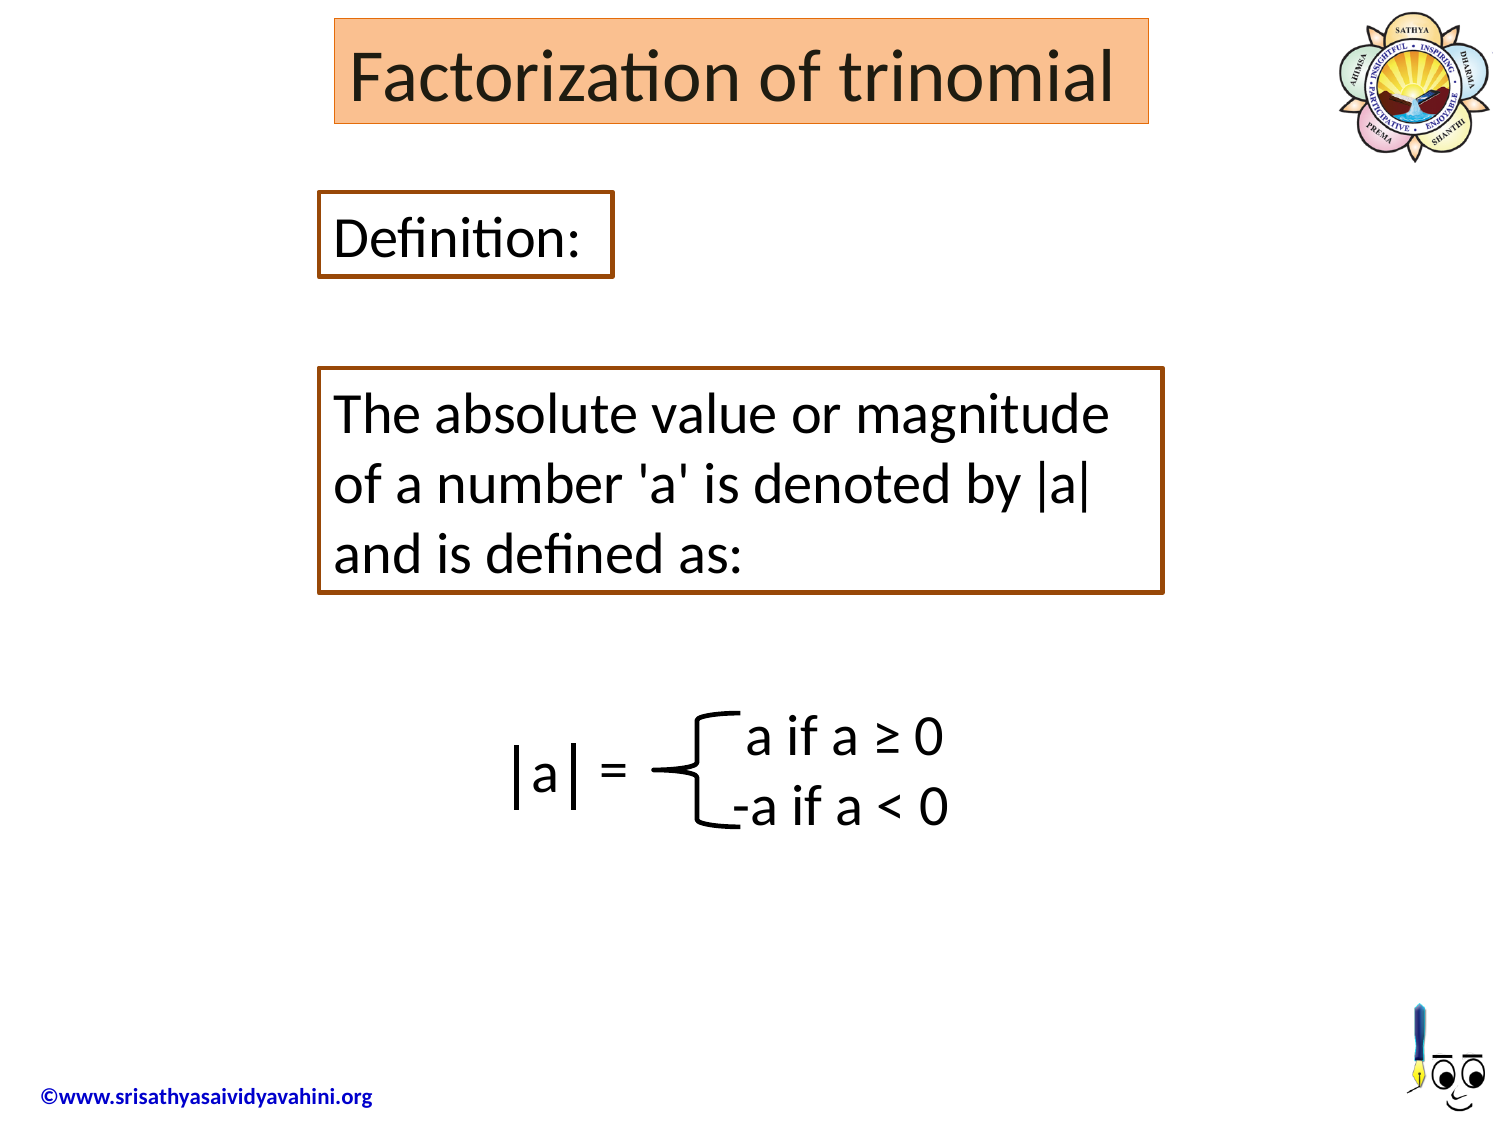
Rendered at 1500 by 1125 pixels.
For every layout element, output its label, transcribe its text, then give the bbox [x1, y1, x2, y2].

text_box Definition: [318, 192, 613, 277]
text_box Factorization of trinomial [334, 18, 1149, 124]
picture [1350, 974, 1500, 1125]
text_box The absolute value or magnitude of a number 'a' is denoted by ǀaǀ and is defined as: [318, 367, 1163, 593]
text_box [515, 689, 966, 847]
picture [1333, 8, 1493, 163]
